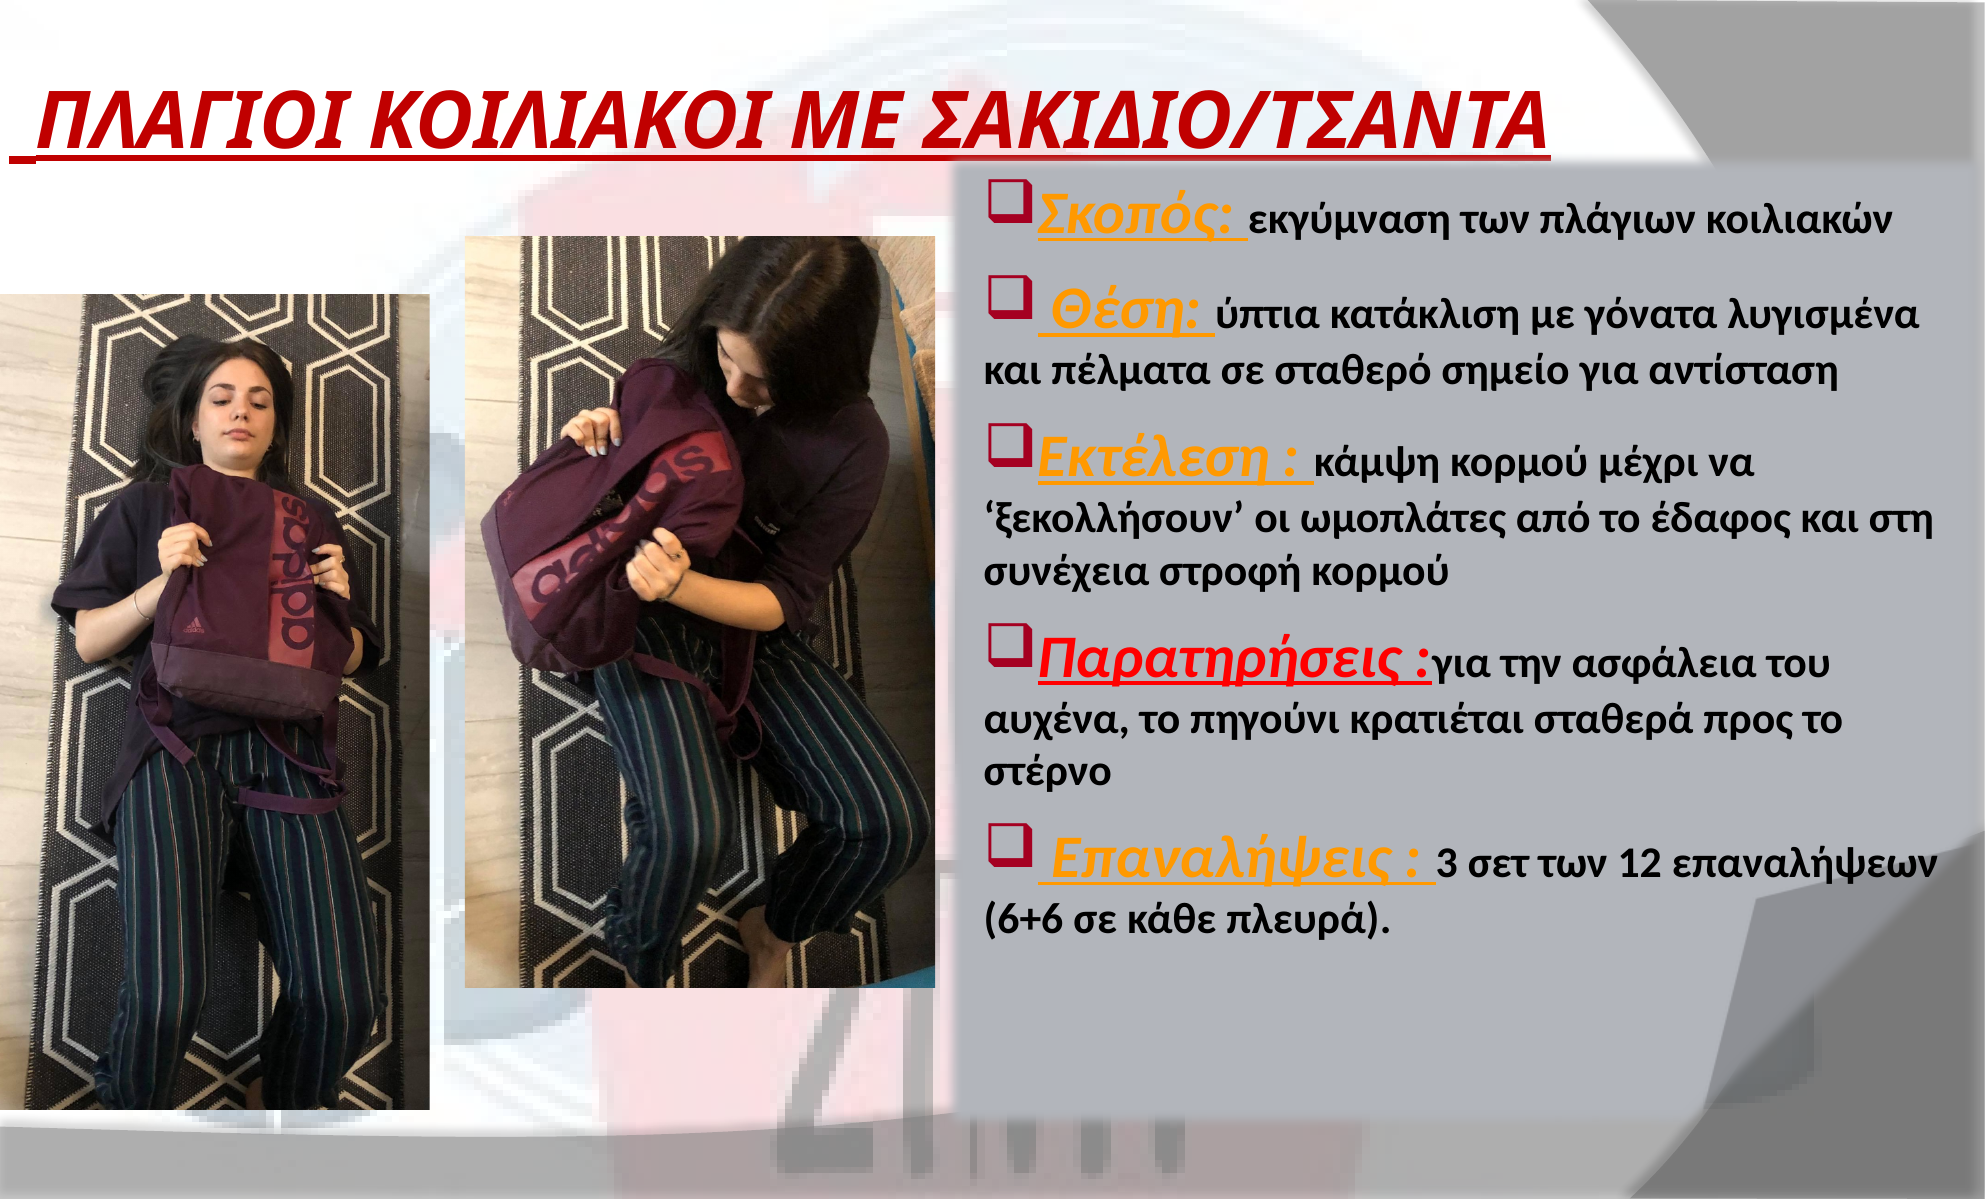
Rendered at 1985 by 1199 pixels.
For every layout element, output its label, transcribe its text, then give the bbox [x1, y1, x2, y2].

text_box [953, 162, 1787, 1113]
text_box Σκοπός: εκγύμναση των πλάγιων κοιλιακών Θέση: ύπτια κατάκλιση με γόνατα λυγισμένα και πέλματα σε σταθερό σημείο για αντίσταση Εκτέλεση : κάμψη κορμού μέχρι να ‘ξεκολλήσουν’ οι ωμοπλάτες από το έδαφος και στη συνέχεια στροφή κορμού Παρατηρήσεις :για την ασφάλεια του αυχένα, το πηγούνι κρατιέται σταθερά προς το στέρνο Επαναλήψεις : 3 σετ των 12 επαναλήψεων (6+6 σε κάθε πλευρά). [968, 165, 1985, 950]
picture [0, 294, 430, 1110]
picture [464, 235, 936, 989]
title ΠΛΑΓΙΟΙ ΚΟΙΛΙΑΚΟΙ ΜΕ ΣΑΚΙΔΙΟ/ΤΣΑΝΤΑ [0, 36, 1787, 180]
